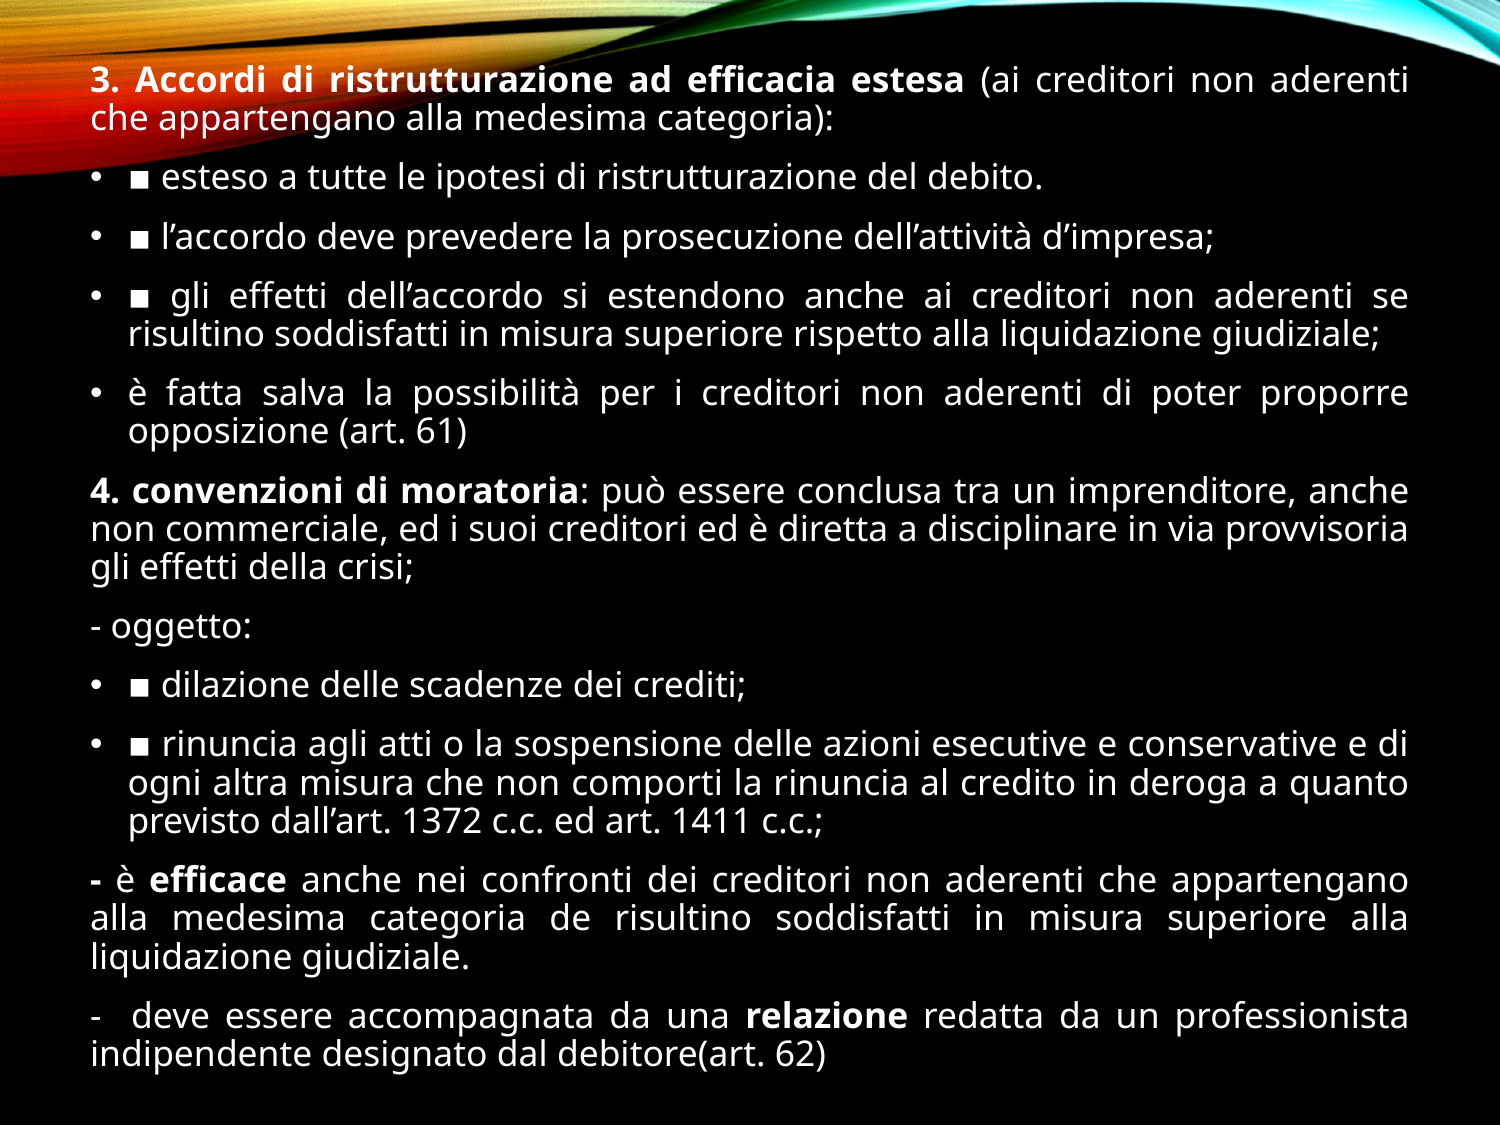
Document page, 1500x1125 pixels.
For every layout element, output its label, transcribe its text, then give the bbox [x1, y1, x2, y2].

picture [0, 0, 1500, 178]
list 3. Accordi di ristrutturazione ad efficacia estesa (ai creditori non aderenti che appartengano alla medesima categoria): ▪ esteso a tutte le ipotesi di ristrutturazione del debito. ▪ l’accordo deve prevedere la prosecuzione dell’attività d’impresa; ▪ gli effetti dell’accordo si estendono anche ai creditori non aderenti se risultino soddisfatti in misura superiore rispetto alla liquidazione giudiziale; è fatta salva la possibilità per i creditori non aderenti di poter proporre opposizione (art. 61) 4. convenzioni di moratoria: può essere conclusa tra un imprenditore, anche non commerciale, ed i suoi creditori ed è diretta a disciplinare in via provvisoria gli effetti della crisi; - oggetto: ▪ dilazione delle scadenze dei crediti; ▪ rinuncia agli atti o la sospensione delle azioni esecutive e conservative e di ogni altra misura che non comporti la rinuncia al credito in deroga a quanto previsto dall’art. 1372 c.c. ed art. 1411 c.c.; - è efficace anche nei confronti dei creditori non aderenti che appartengano alla medesima categoria de risultino soddisfatti in misura superiore alla liquidazione giudiziale. - deve essere accompagnata da una relazione redatta da un professionista indipendente designato dal debitore(art. 62) [75, 54, 1425, 1047]
